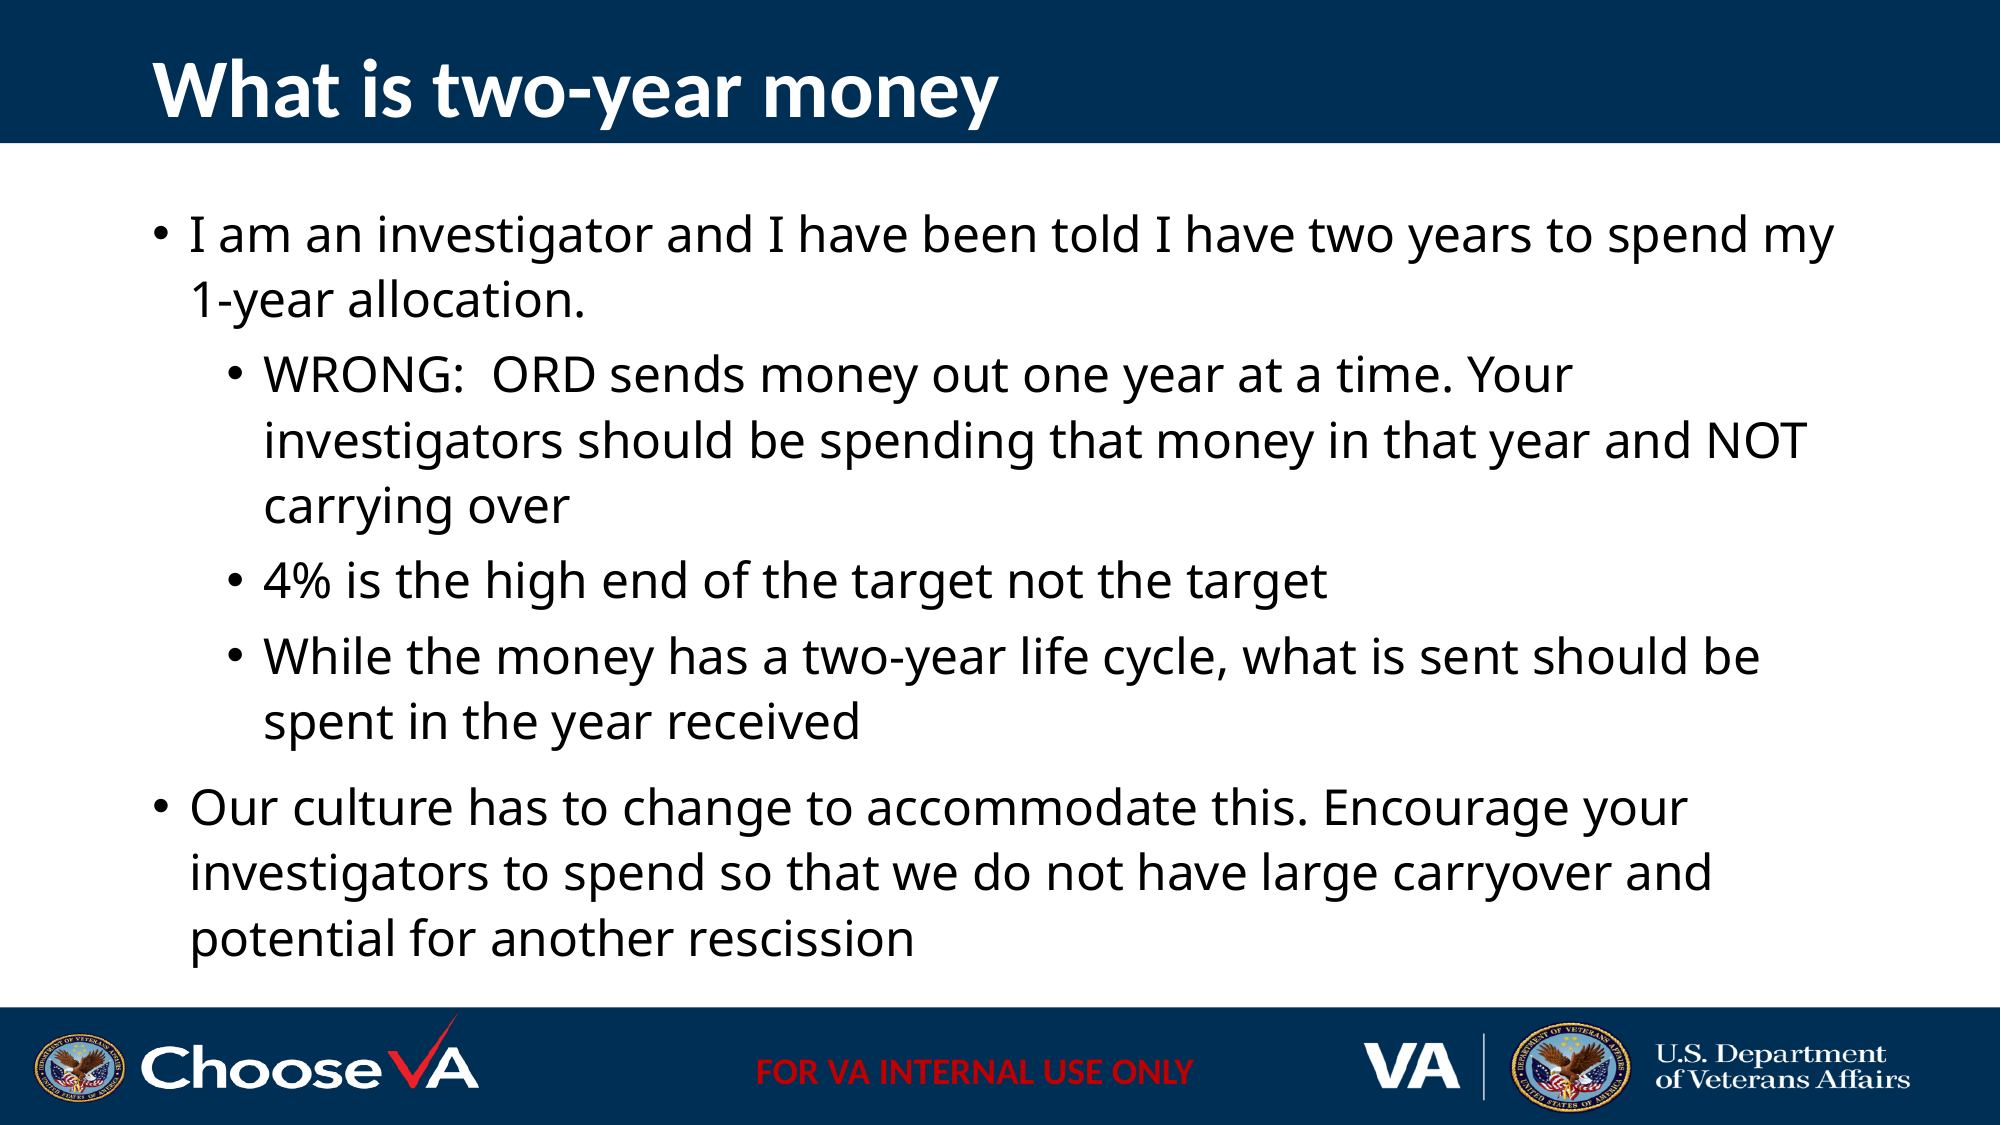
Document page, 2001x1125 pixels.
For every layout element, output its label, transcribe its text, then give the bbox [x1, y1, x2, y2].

list I am an investigator and I have been told I have two years to spend my 1-year allocation. WRONG: ORD sends money out one year at a time. Your investigators should be spending that money in that year and NOT carrying over 4% is the high end of the target not the target While the money has a two-year life cycle, what is sent should be spent in the year received Our culture has to change to accommodate this. Encourage your investigators to spend so that we do not have large carryover and potential for another rescission [137, 186, 1863, 977]
title What is two-year money [137, 19, 1863, 143]
picture [33, 1012, 479, 1103]
picture [1356, 1014, 1917, 1120]
